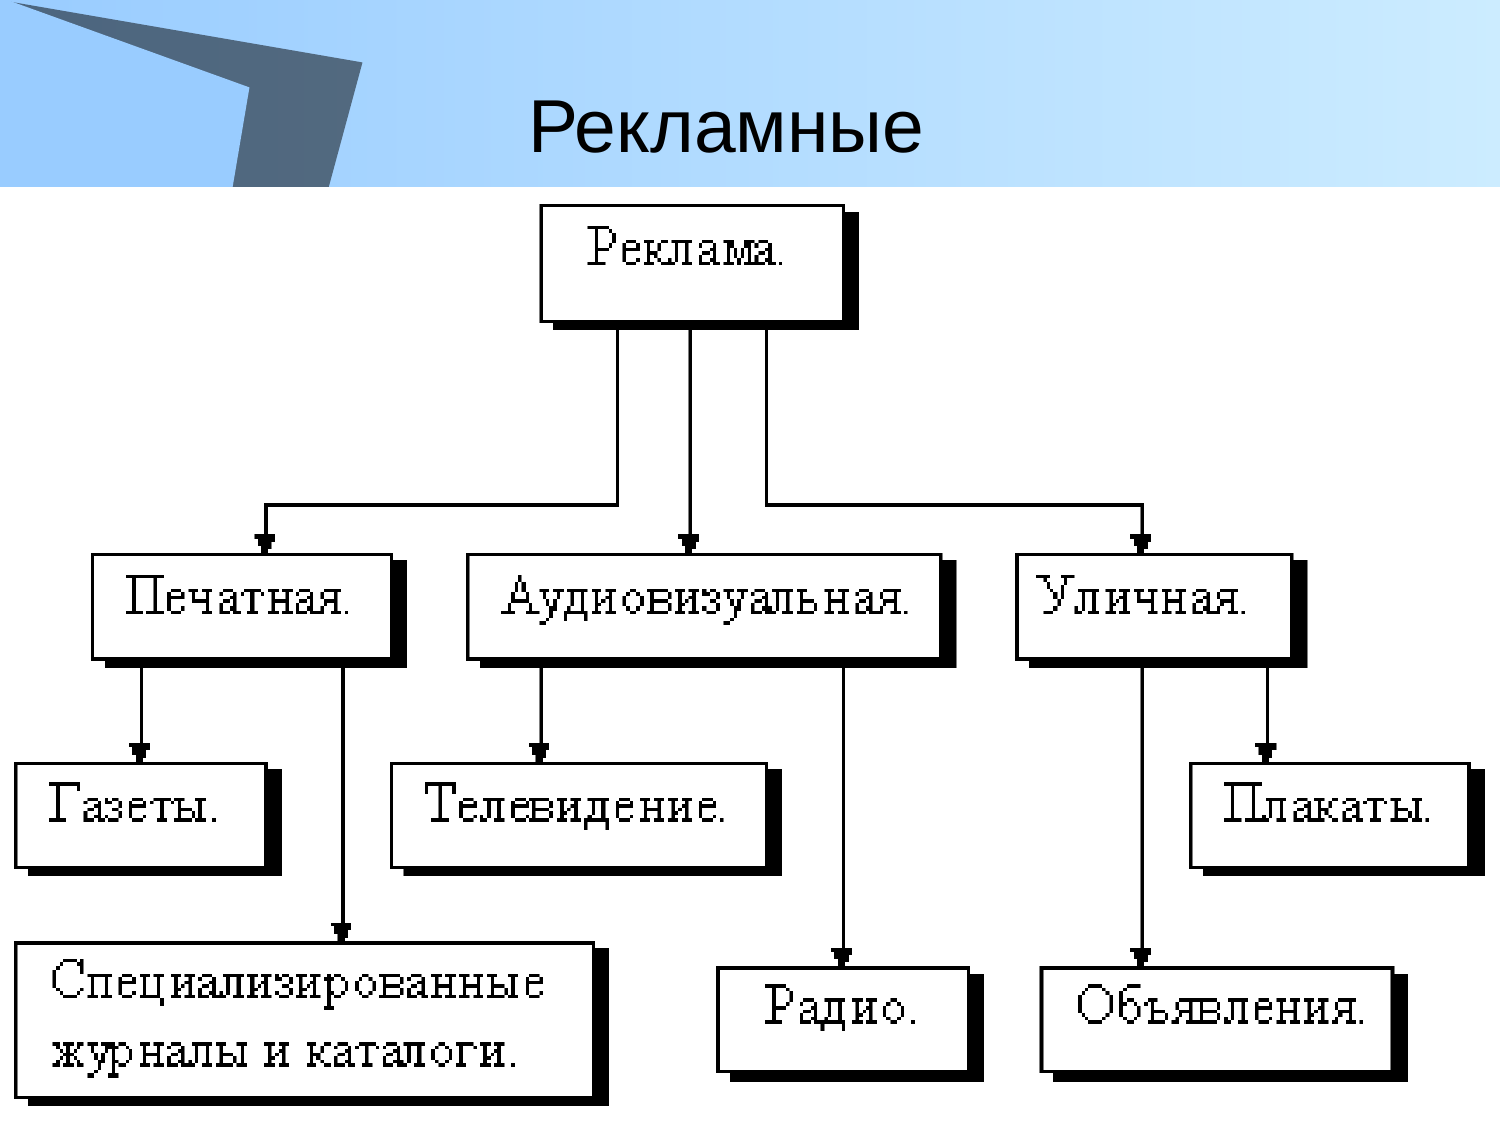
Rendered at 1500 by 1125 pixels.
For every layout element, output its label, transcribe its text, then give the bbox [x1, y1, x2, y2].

picture [0, 187, 1500, 1125]
title Рекламные [0, 0, 1475, 175]
